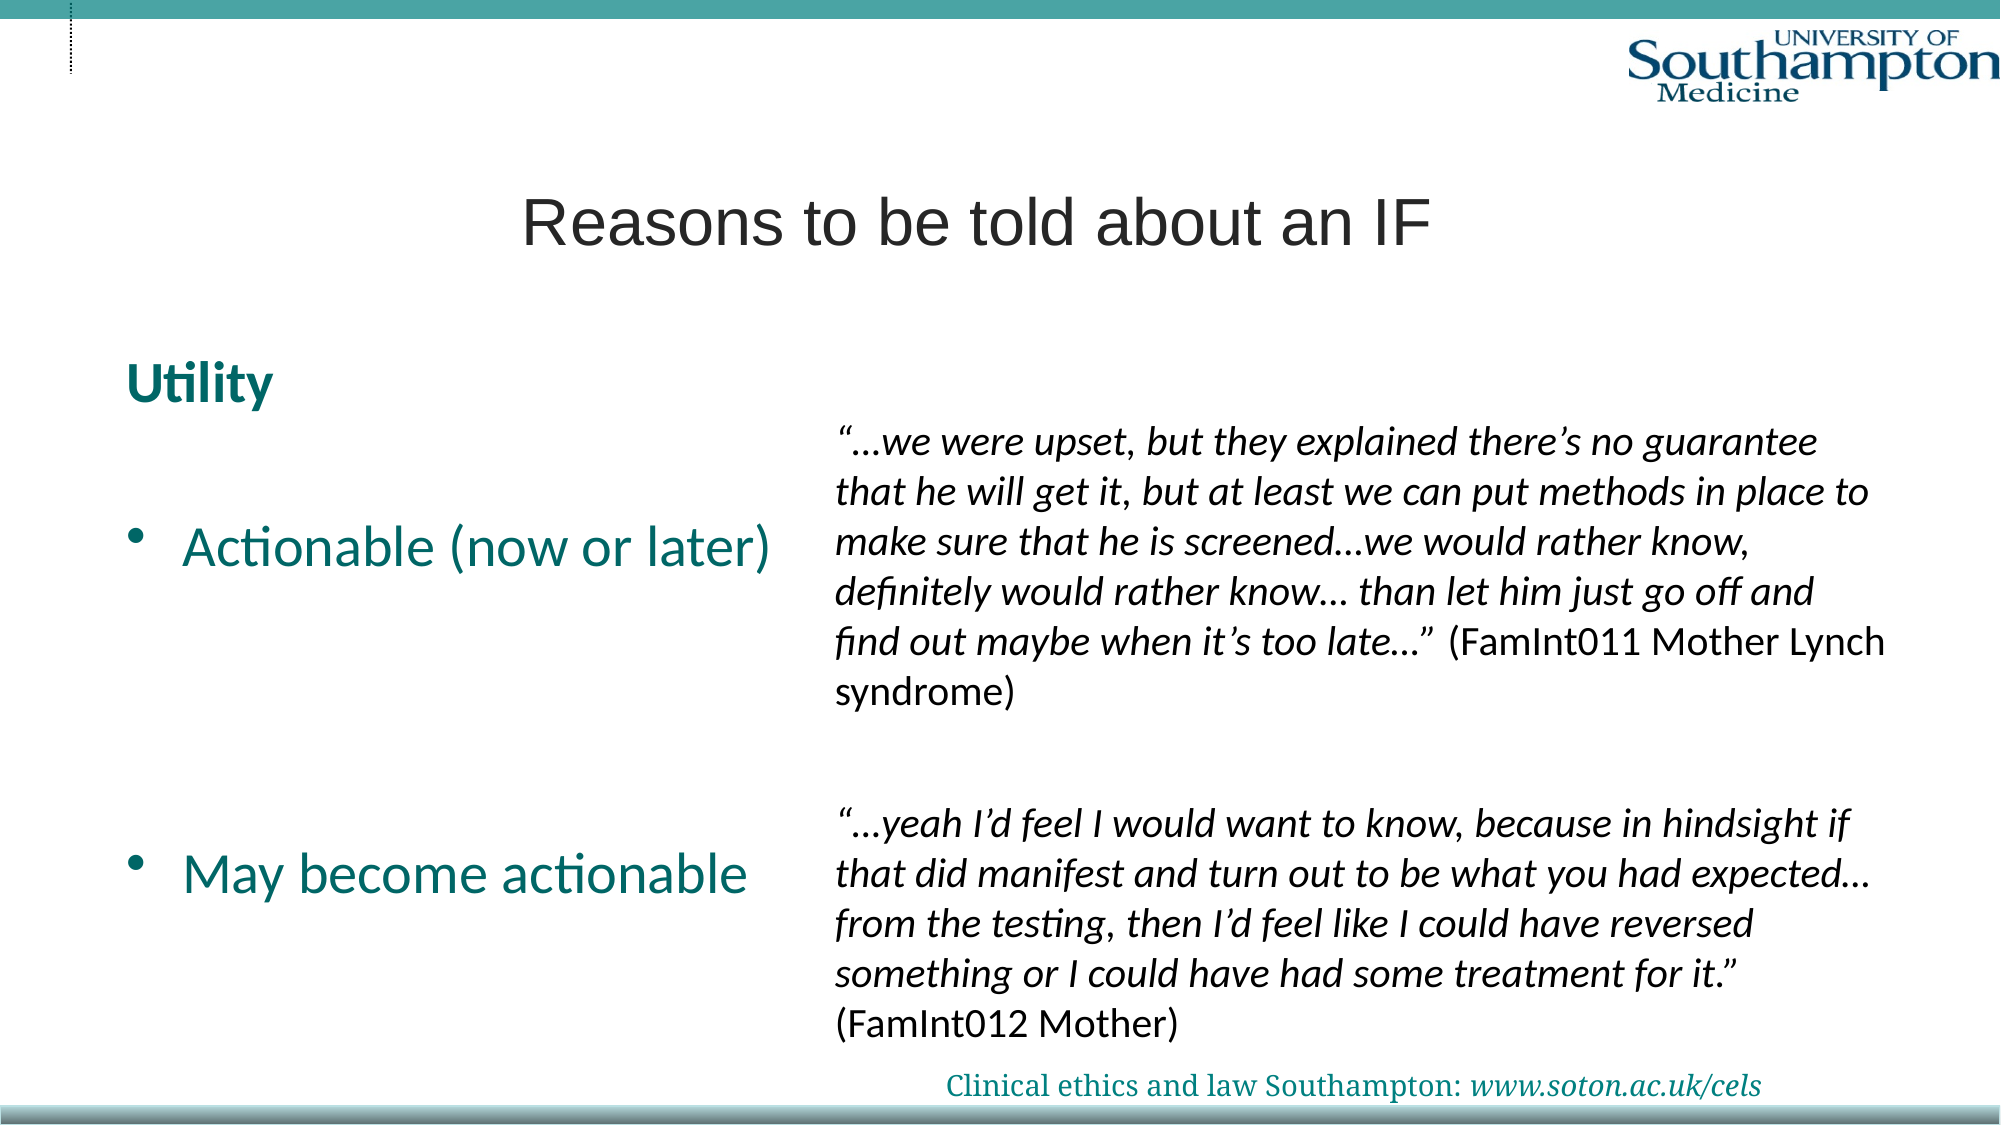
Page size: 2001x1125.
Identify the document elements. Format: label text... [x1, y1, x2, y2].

picture [1629, 30, 2000, 102]
text_box “…yeah I’d feel I would want to know, because in hindsight if that did manifest and turn out to be what you had expected… from the testing, then I’d feel like I could have reversed something or I could have had some treatment for it.” (FamInt012 Mother) [820, 788, 1927, 1104]
text_box “…we were upset, but they explained there’s no guarantee that he will get it, but at least we can put methods in place to make sure that he is screened…we would rather know, definitely would rather know… than let him just go off and find out maybe when it’s too late…” (FamInt011 Mother Lynch syndrome) [820, 406, 1905, 721]
list Utility Actionable (now or later) May become actionable [111, 255, 995, 998]
title Reasons to be told about an IF [86, 125, 1887, 313]
